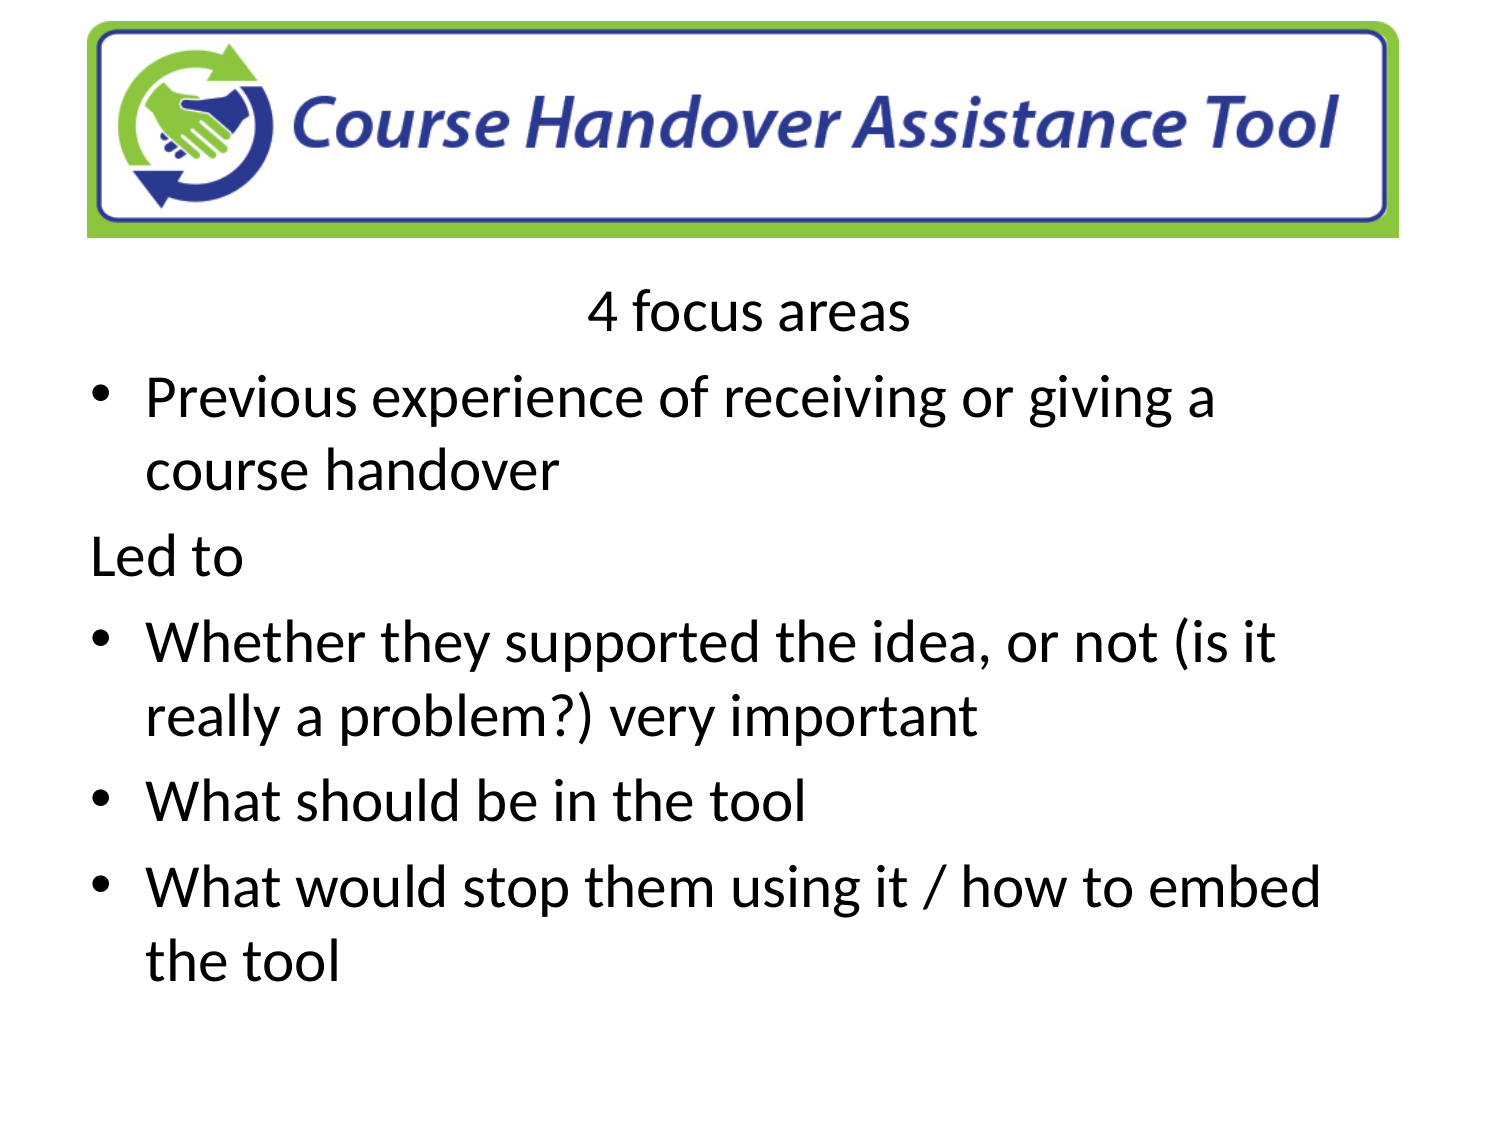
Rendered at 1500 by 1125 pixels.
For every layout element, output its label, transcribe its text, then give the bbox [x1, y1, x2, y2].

picture [87, 20, 1399, 238]
list 4 focus areas Previous experience of receiving or giving a course handover Led to Whether they supported the idea, or not (is it really a problem?) very important What should be in the tool What would stop them using it / how to embed the tool [75, 262, 1425, 1005]
